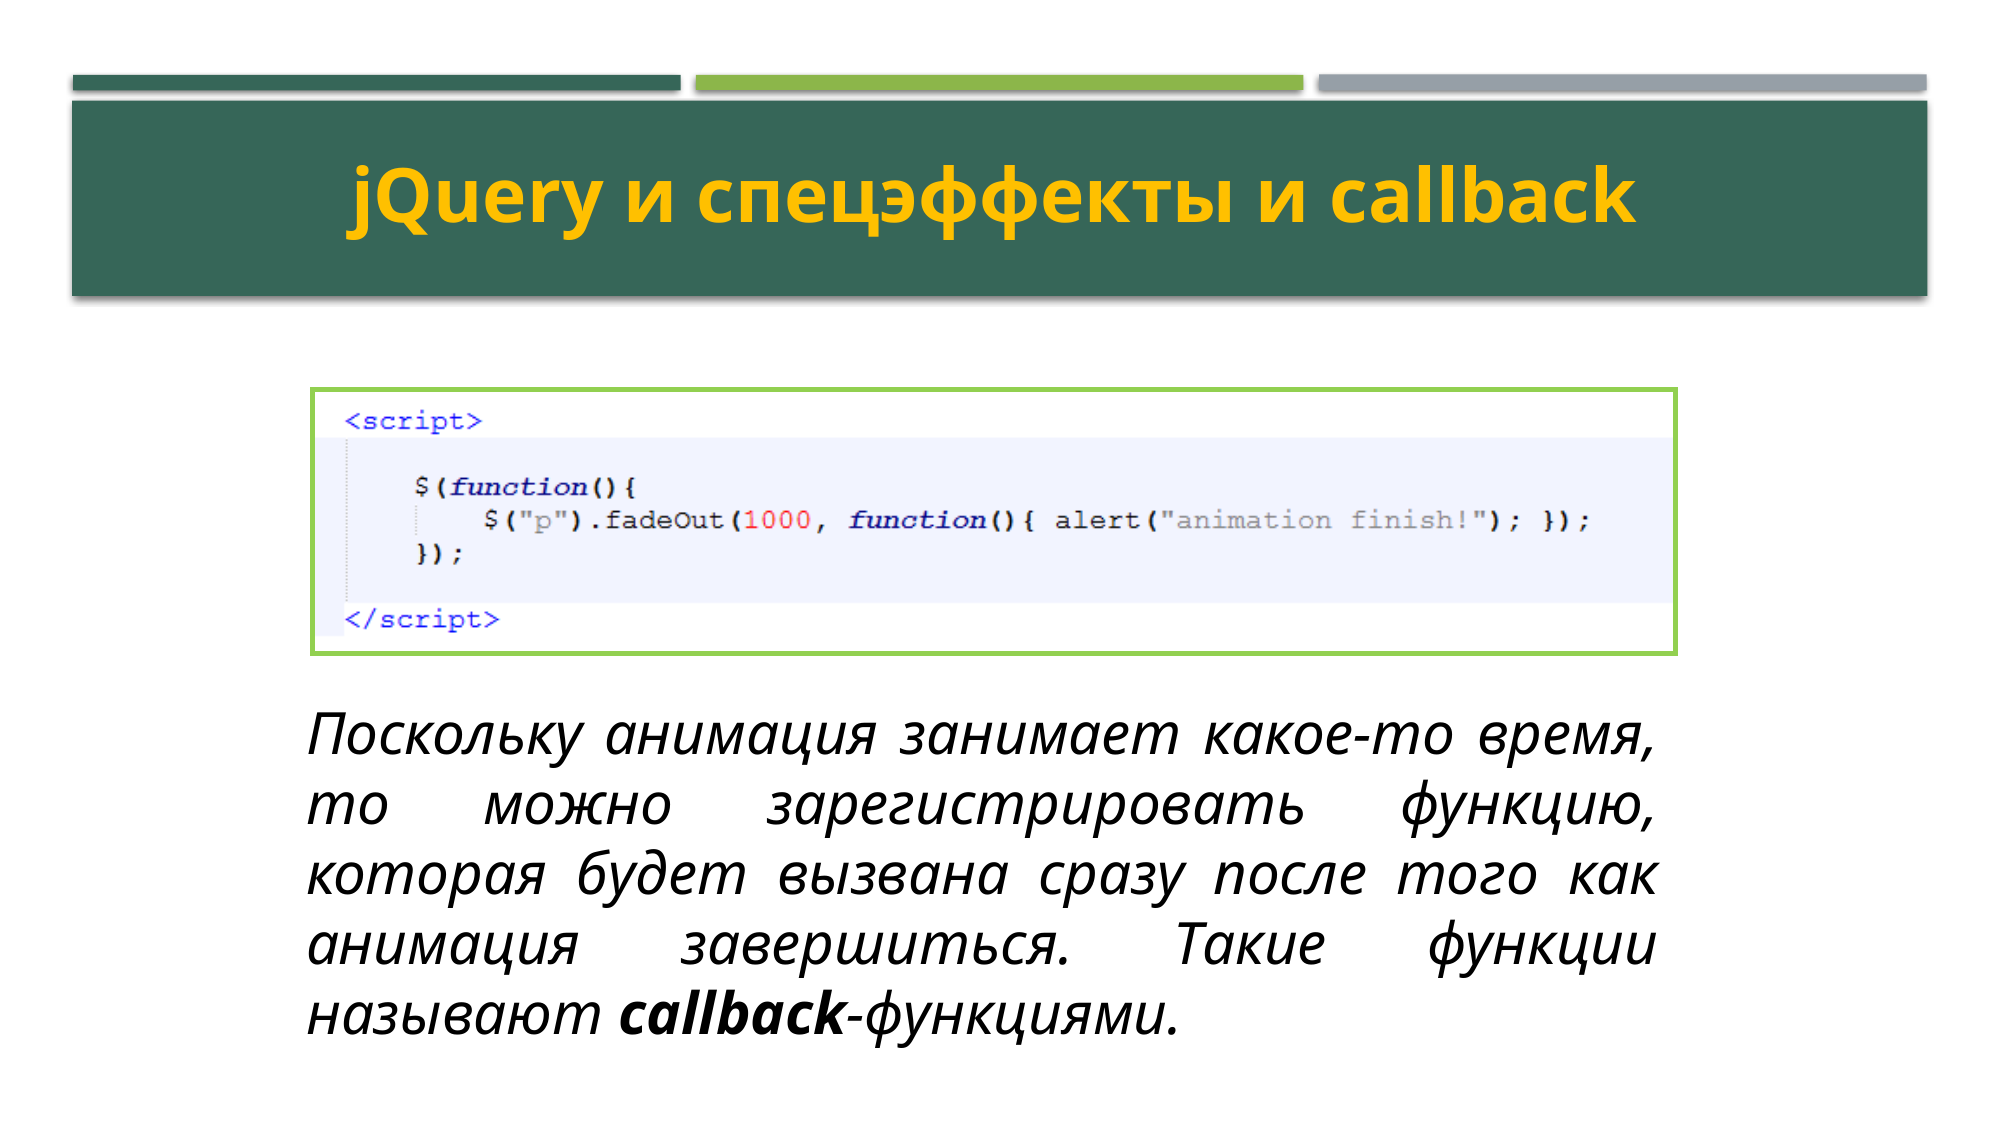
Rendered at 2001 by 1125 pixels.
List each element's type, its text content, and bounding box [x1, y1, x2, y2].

picture [314, 390, 1674, 652]
text_box jQuery и спецэффекты и callback [332, 140, 1656, 245]
text_box Поскольку анимация занимает какое-то время, то можно зарегистрировать функцию, которая будет вызвана сразу после того как анимация завершиться. Такие функции называют callback-функциями. [291, 688, 1674, 1054]
